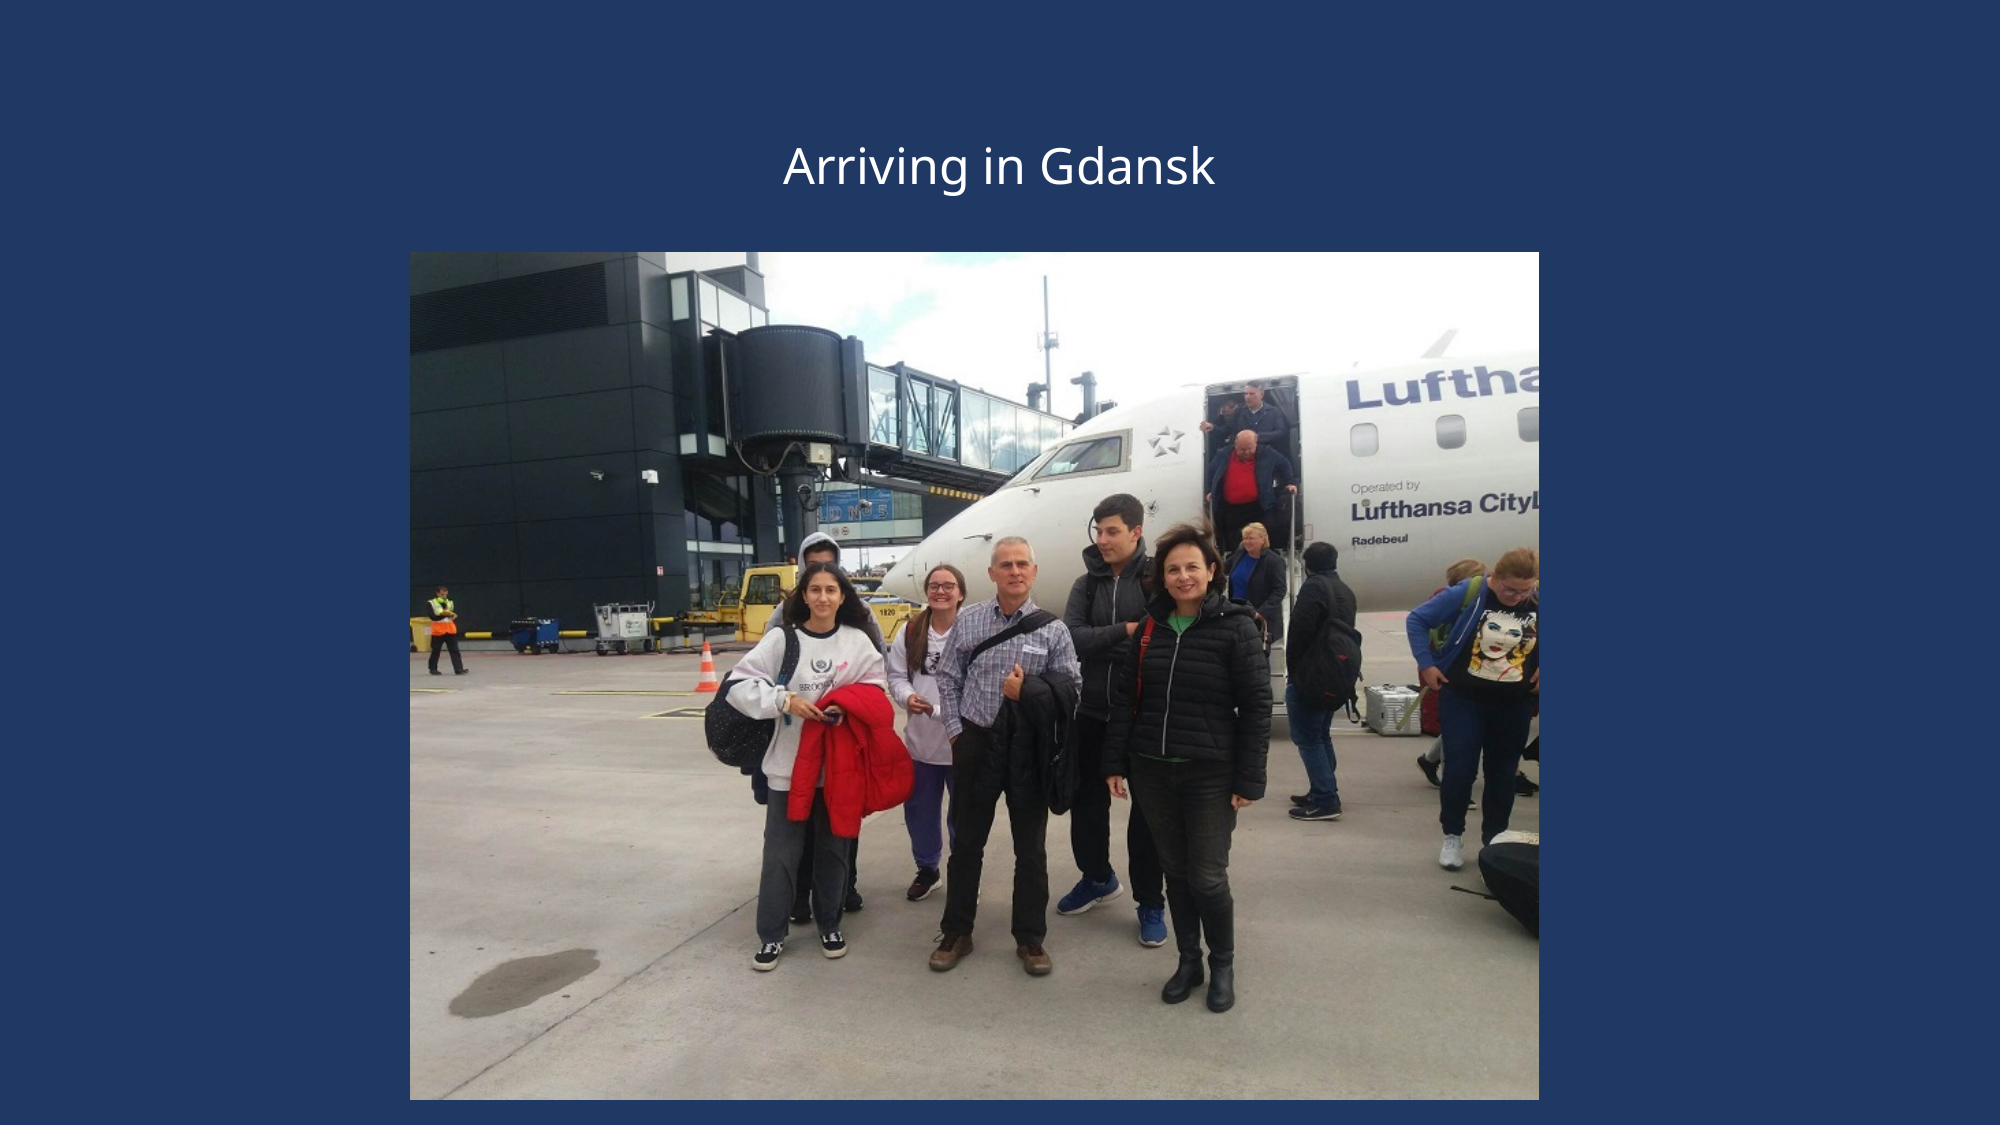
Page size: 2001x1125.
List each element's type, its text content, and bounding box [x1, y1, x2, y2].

title Arriving in Gdansk [137, 59, 1863, 278]
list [409, 252, 1539, 1100]
